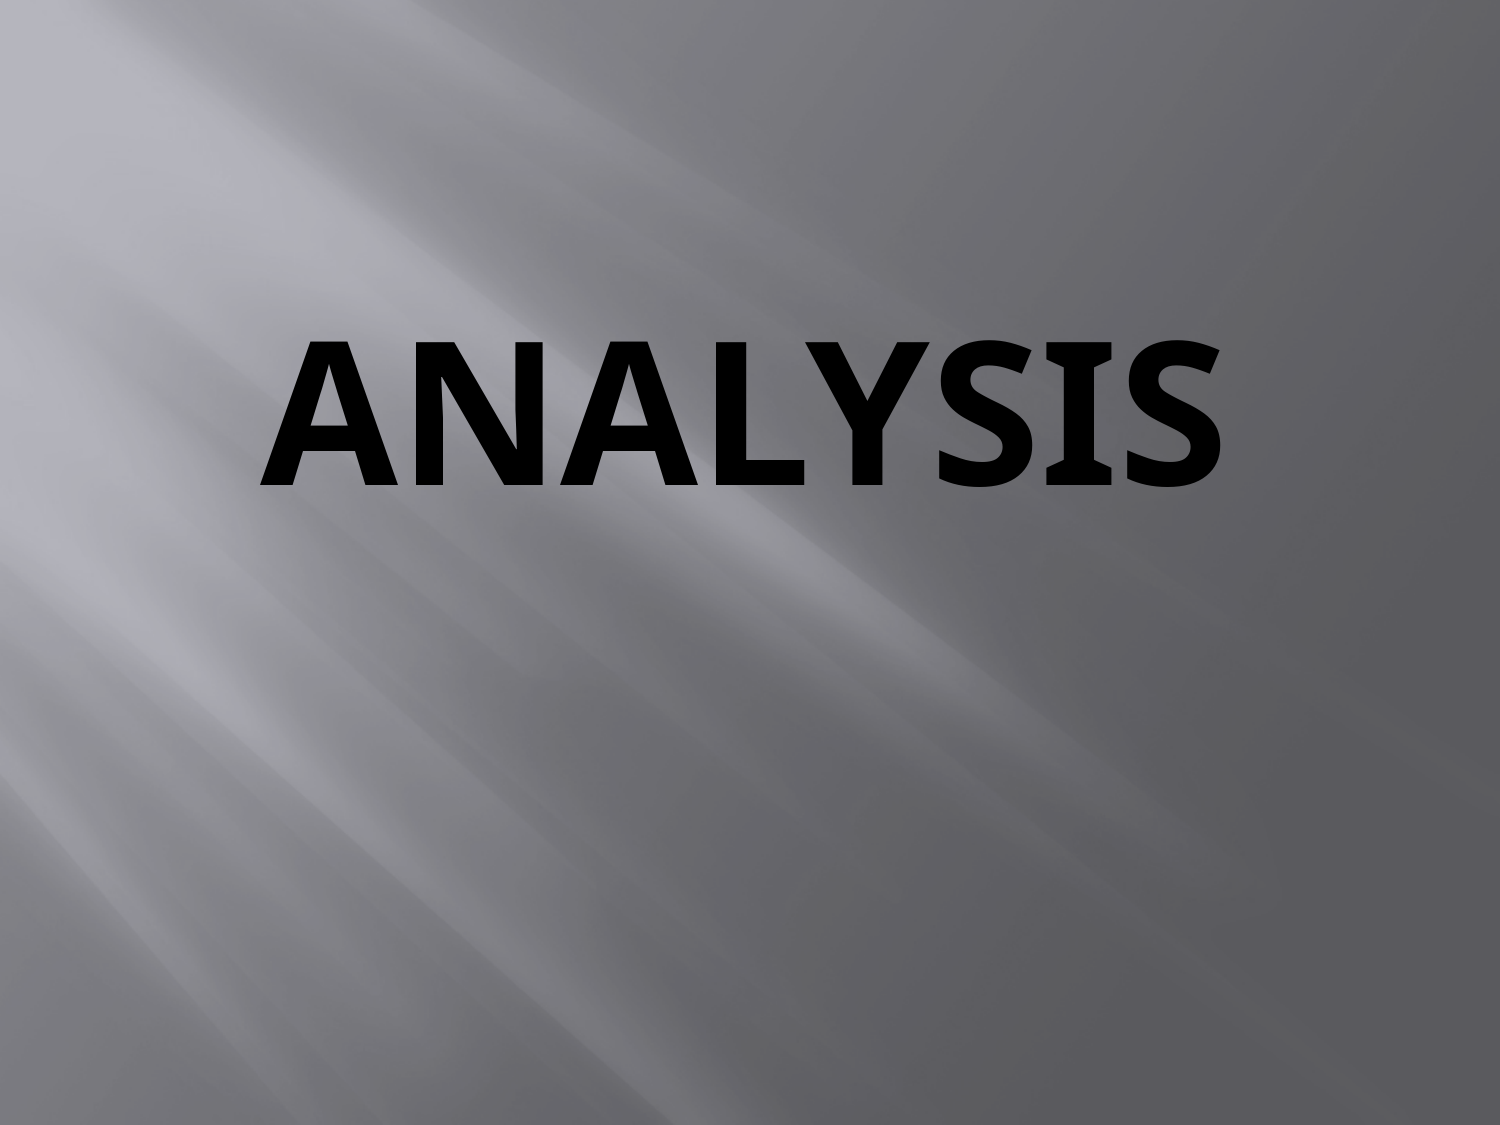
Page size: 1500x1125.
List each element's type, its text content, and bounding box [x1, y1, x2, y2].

title analysis [69, 224, 1420, 525]
